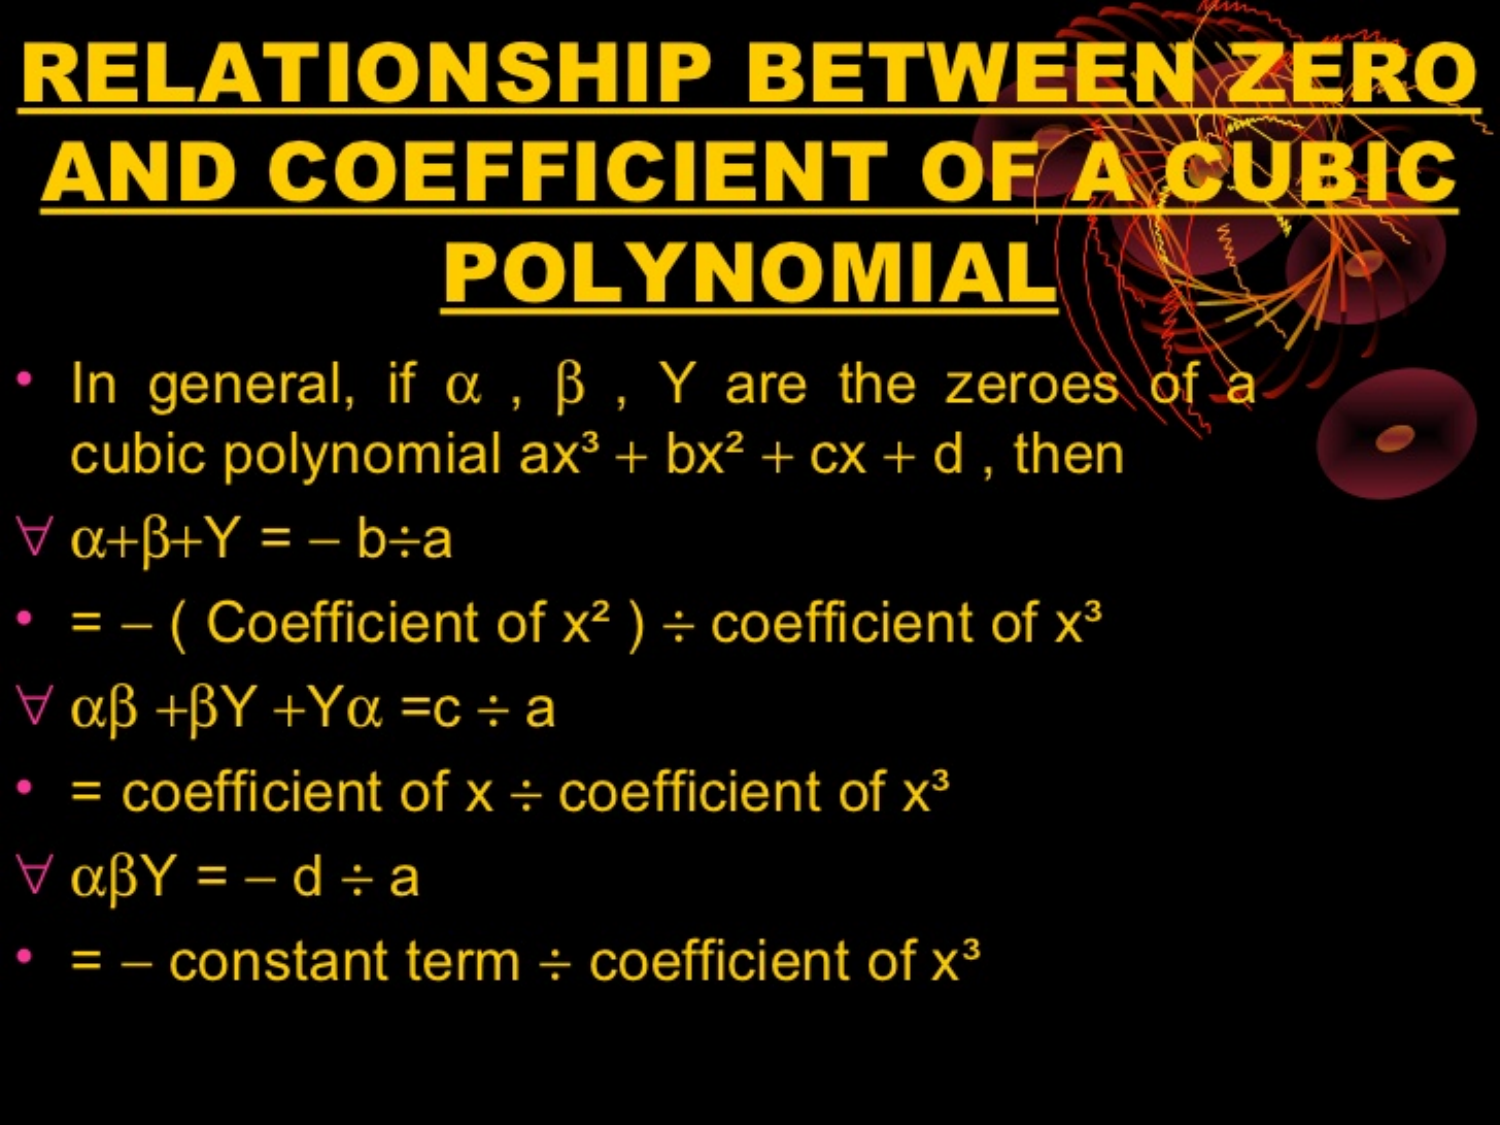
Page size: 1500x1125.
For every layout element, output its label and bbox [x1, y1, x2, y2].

list [0, 0, 1500, 1125]
